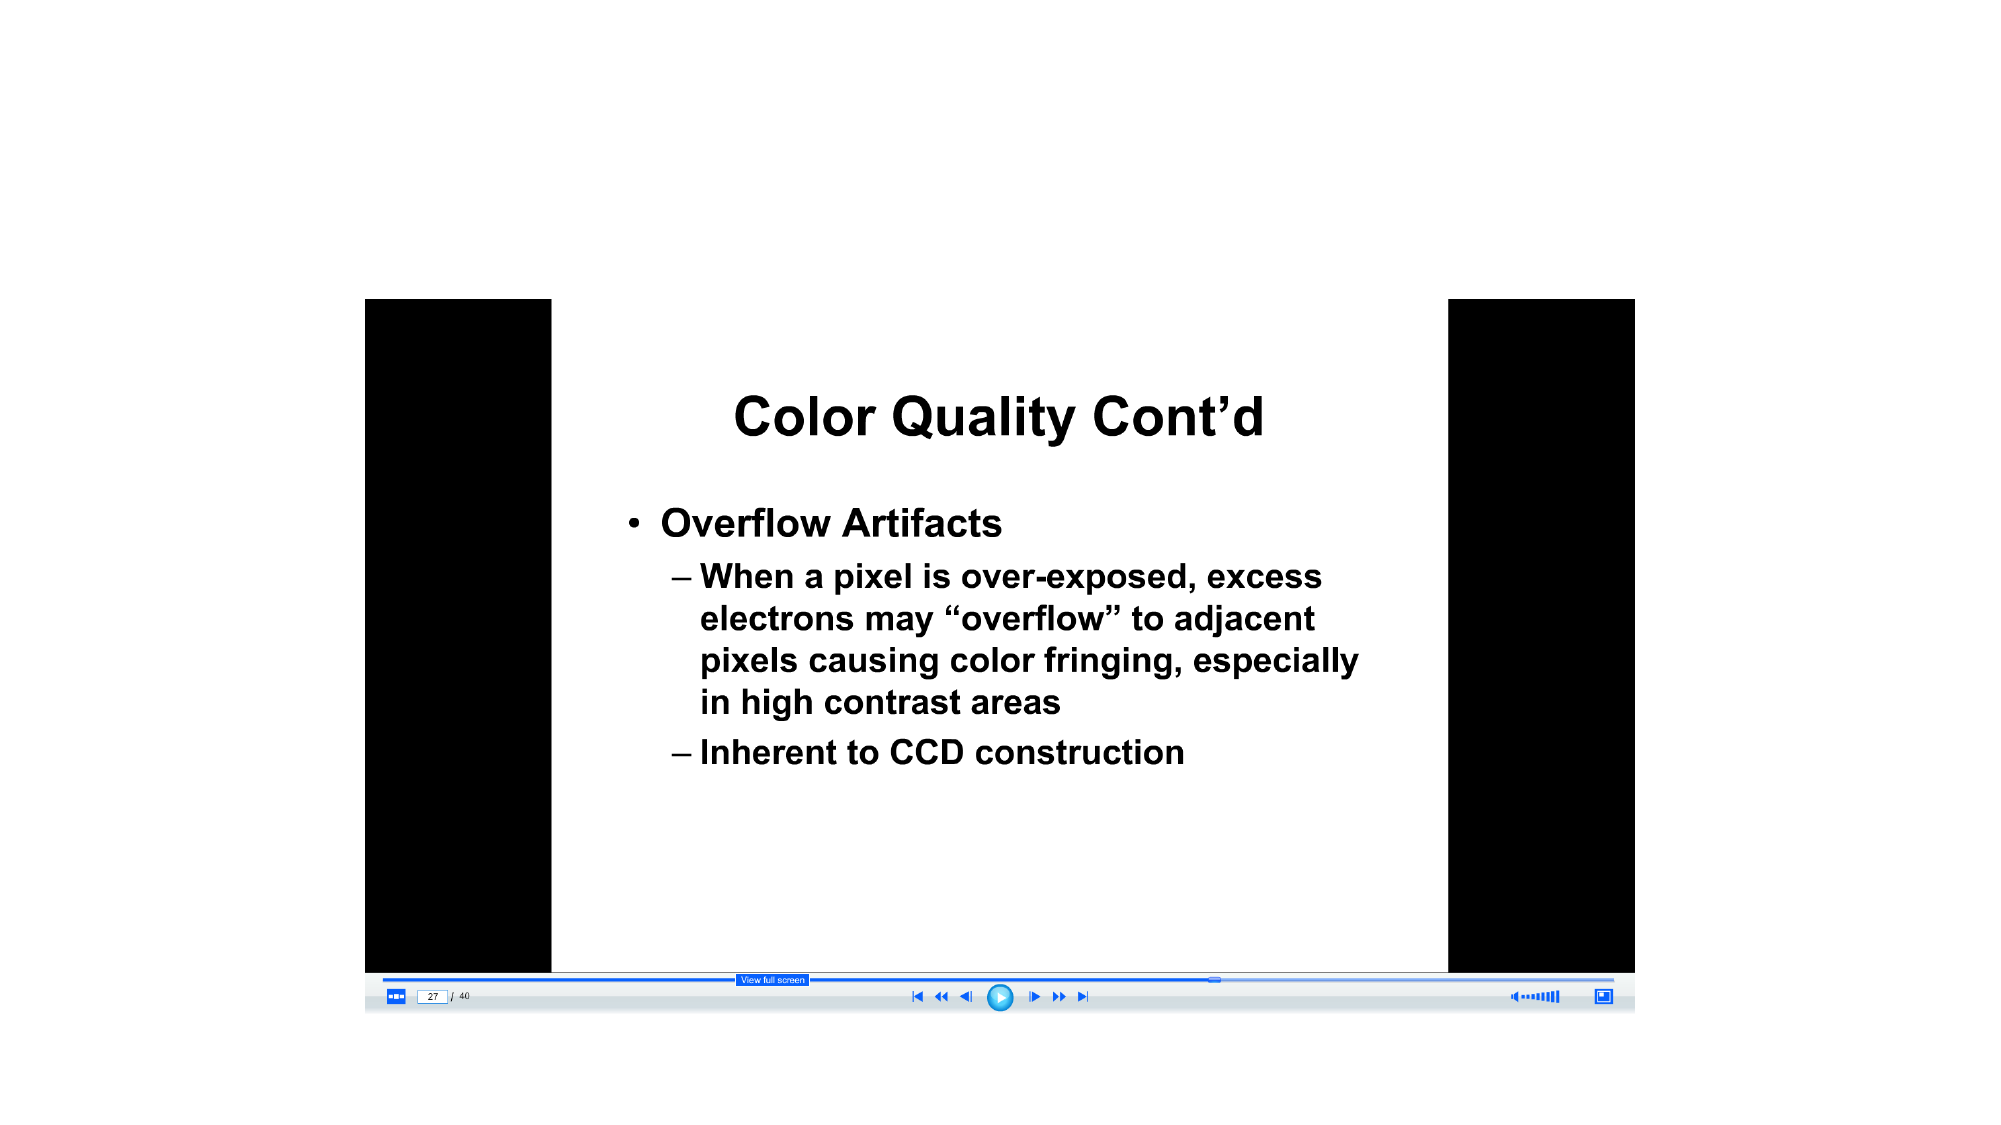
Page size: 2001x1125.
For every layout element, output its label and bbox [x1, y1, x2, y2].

list [365, 299, 1635, 1014]
